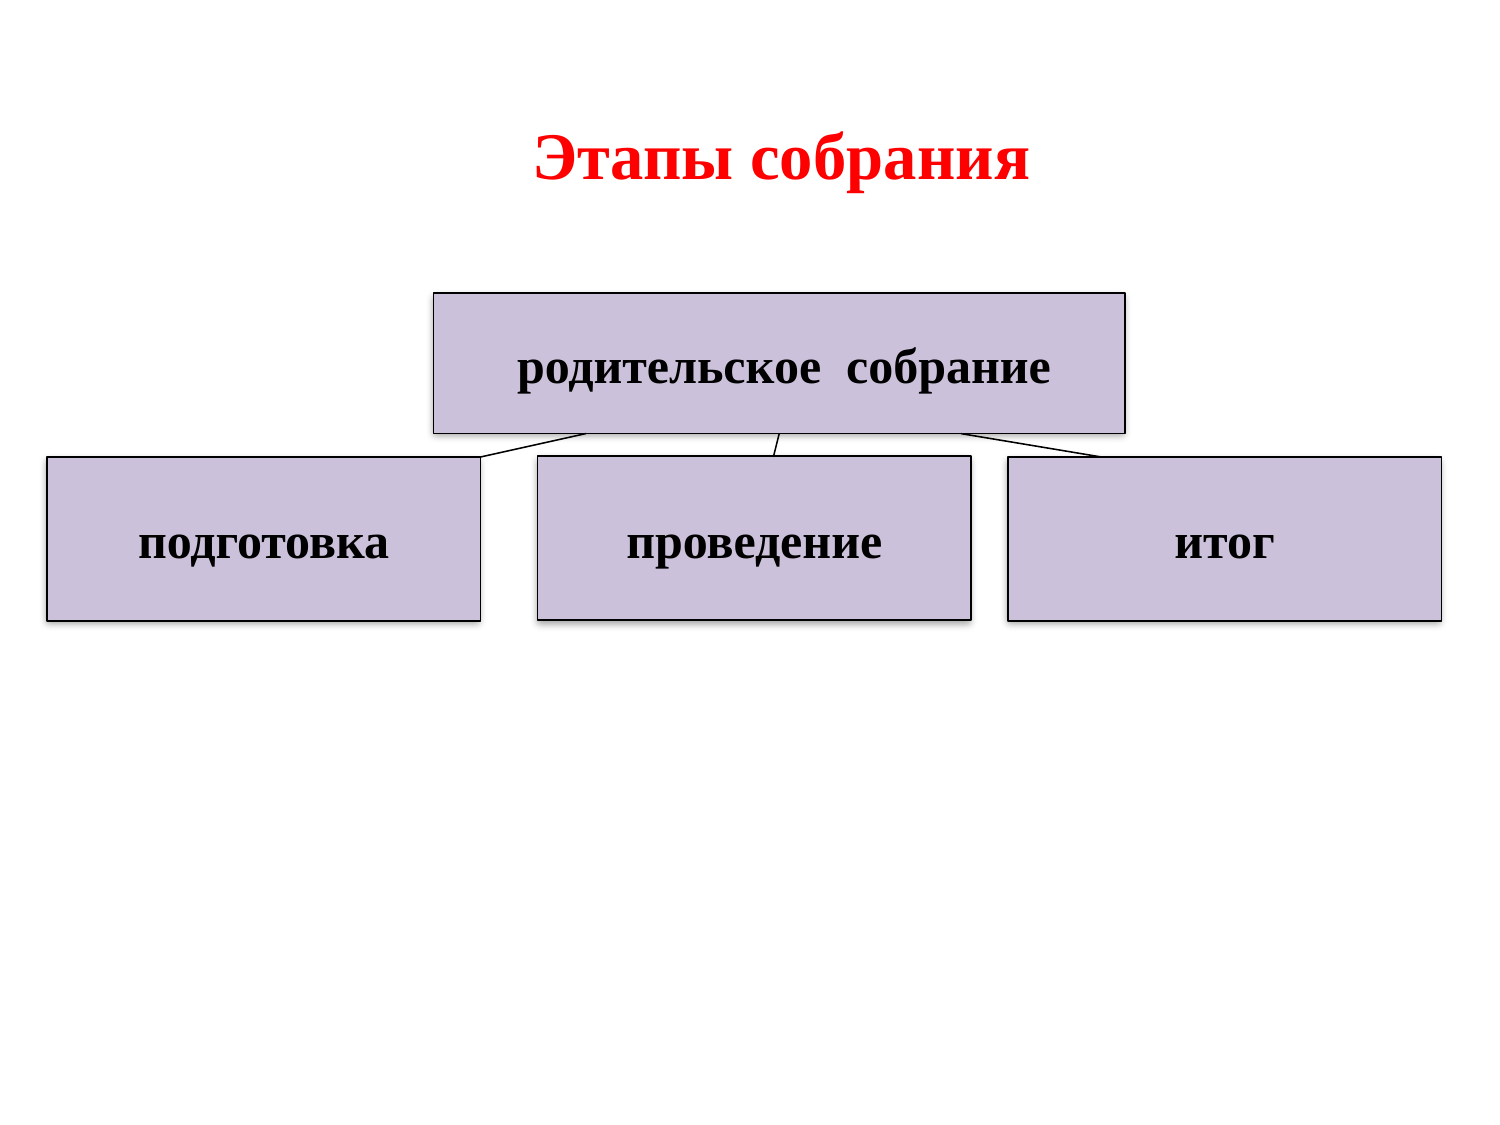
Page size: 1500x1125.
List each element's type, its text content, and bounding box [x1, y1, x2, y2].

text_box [960, 433, 1102, 458]
text_box подготовка [46, 456, 481, 622]
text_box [480, 433, 587, 458]
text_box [764, 442, 789, 449]
text_box родительское собрание [433, 361, 1126, 434]
text_box итог [1007, 456, 1442, 622]
text_box проведение [537, 455, 972, 621]
text_box Этапы собрания [269, 105, 1149, 361]
